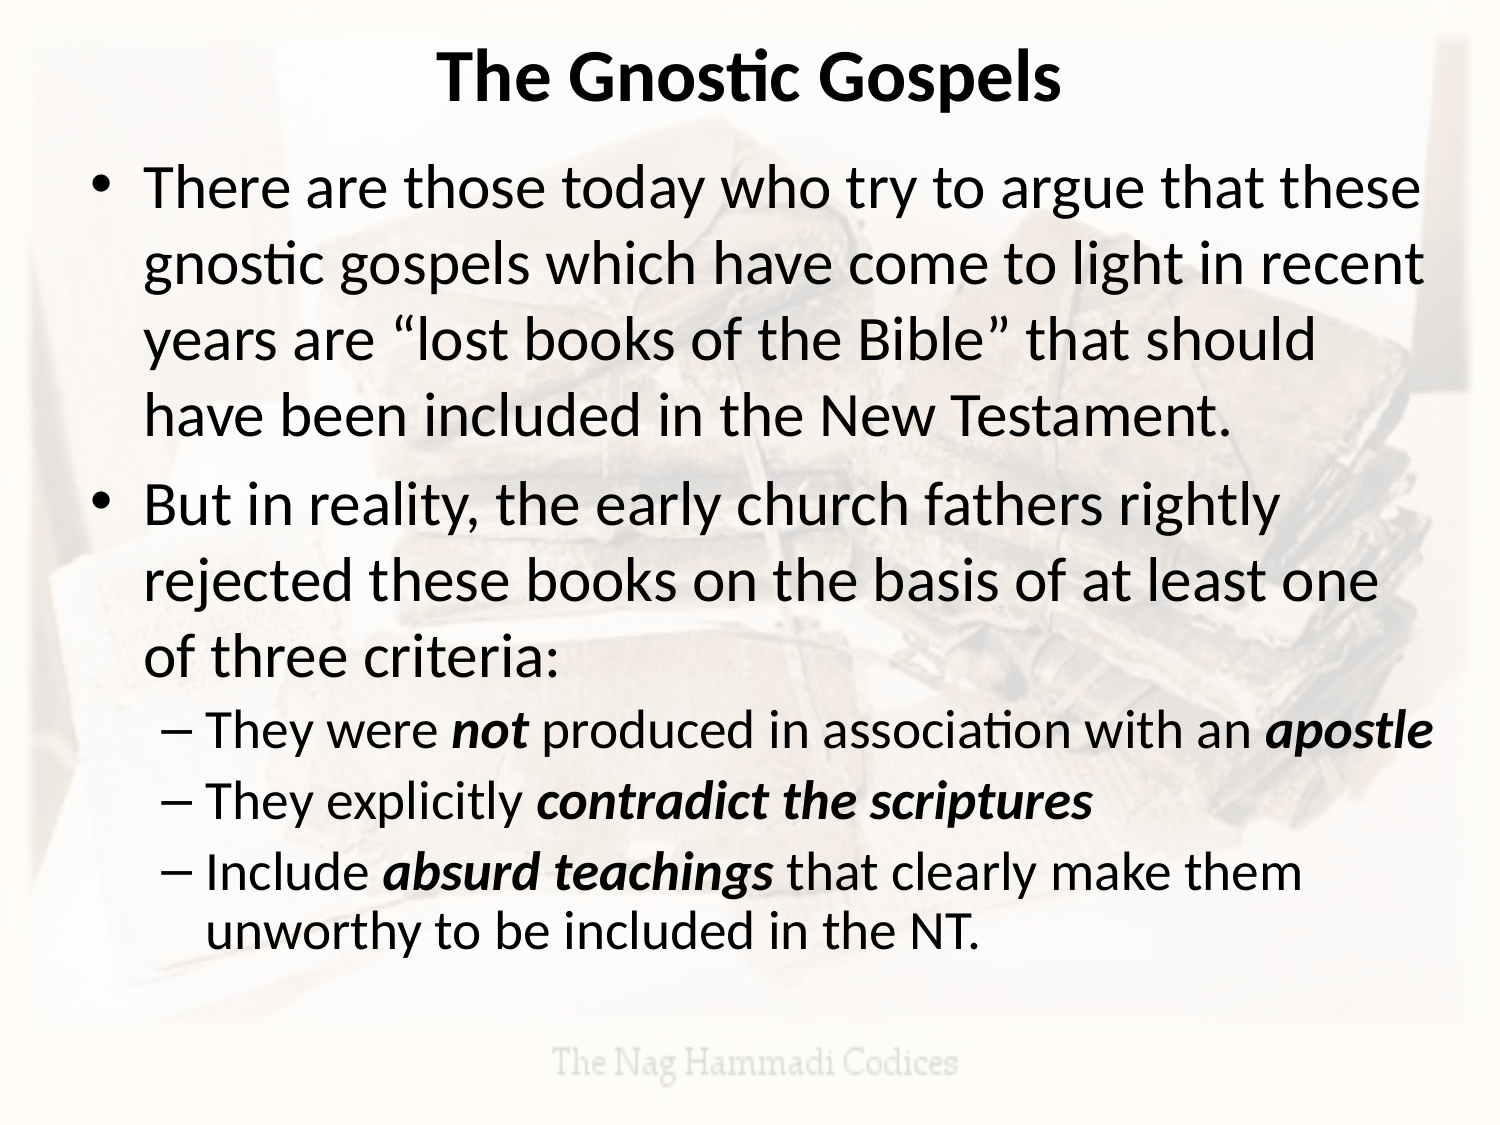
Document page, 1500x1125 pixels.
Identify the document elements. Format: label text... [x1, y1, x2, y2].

title The Gnostic Gospels [0, 4, 1500, 138]
list There are those today who try to argue that these gnostic gospels which have come to light in recent years are “lost books of the Bible” that should have been included in the New Testament. But in reality, the early church fathers rightly rejected these books on the basis of at least one of three criteria: They were not produced in association with an apostle They explicitly contradict the scriptures Include absurd teachings that clearly make them unworthy to be included in the NT. [75, 137, 1450, 1070]
